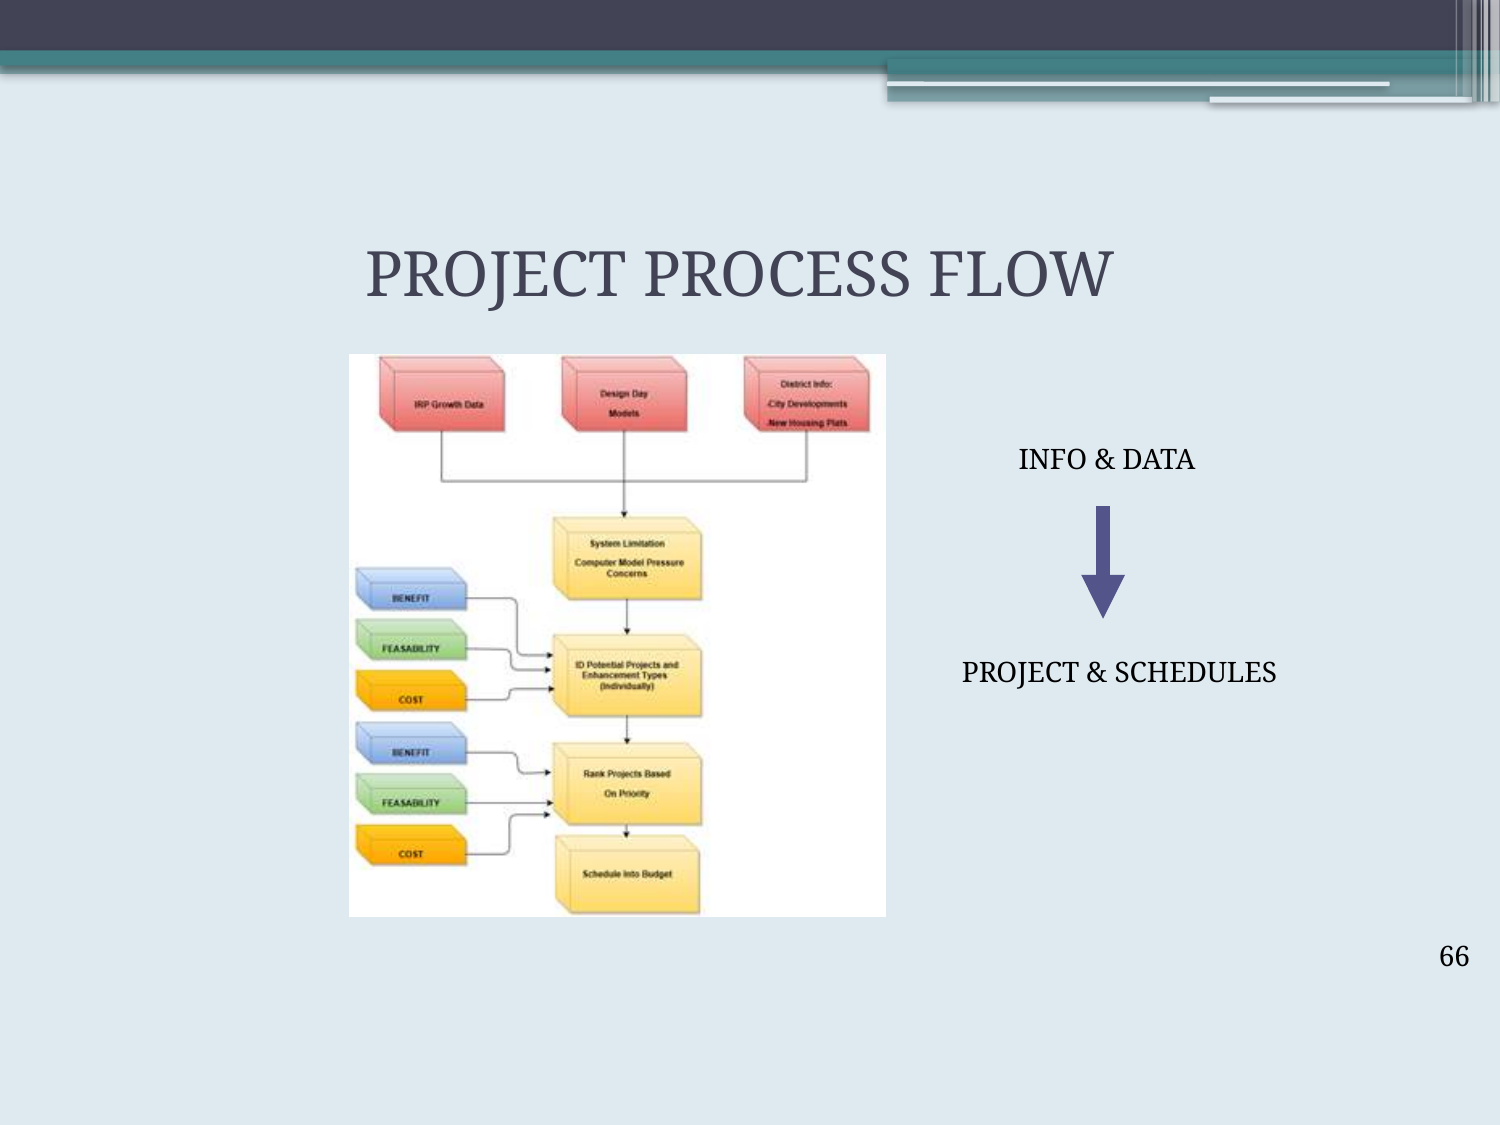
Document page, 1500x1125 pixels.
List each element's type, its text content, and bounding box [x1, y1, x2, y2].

title Project Process Flow [234, 224, 1247, 319]
text_box Project & Schedules [947, 647, 1293, 696]
slide_number 66 [1360, 939, 1486, 985]
picture [348, 354, 886, 918]
text_box Info & Data [1003, 433, 1211, 483]
